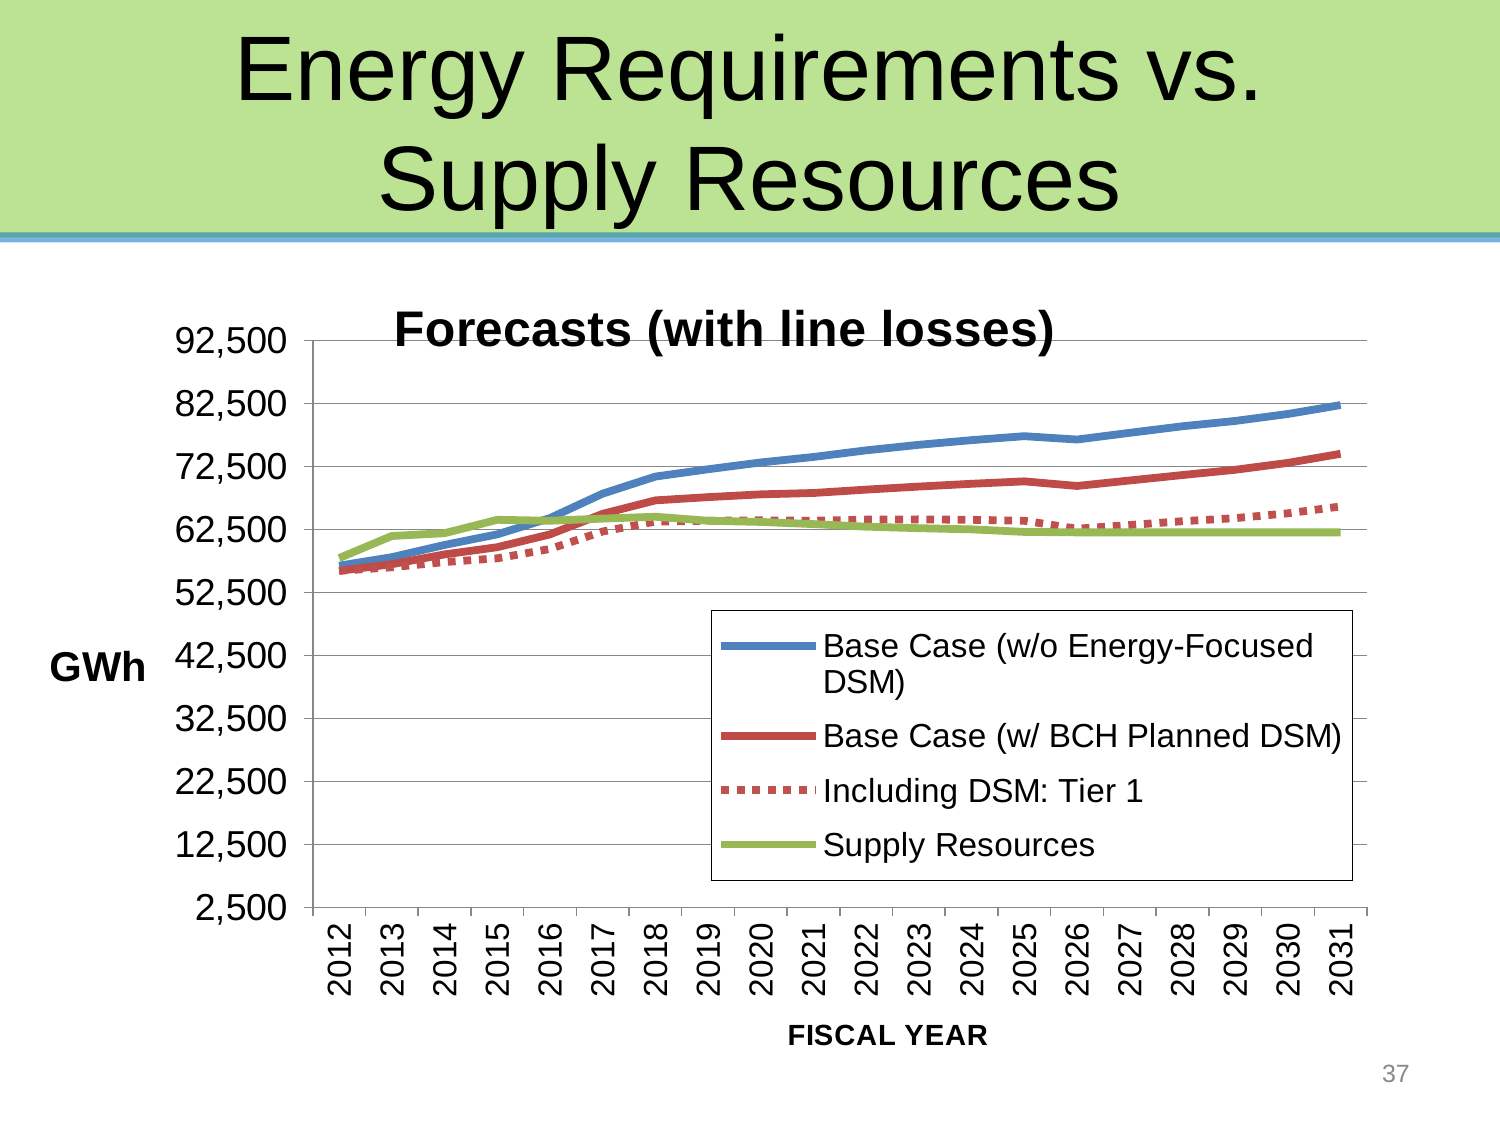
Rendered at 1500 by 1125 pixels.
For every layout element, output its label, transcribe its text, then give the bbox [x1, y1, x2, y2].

chart [24, 262, 1426, 1063]
title Energy Requirements vs. Supply Resources [74, 24, 1426, 213]
slide_number 37 [1074, 1070, 1425, 1103]
